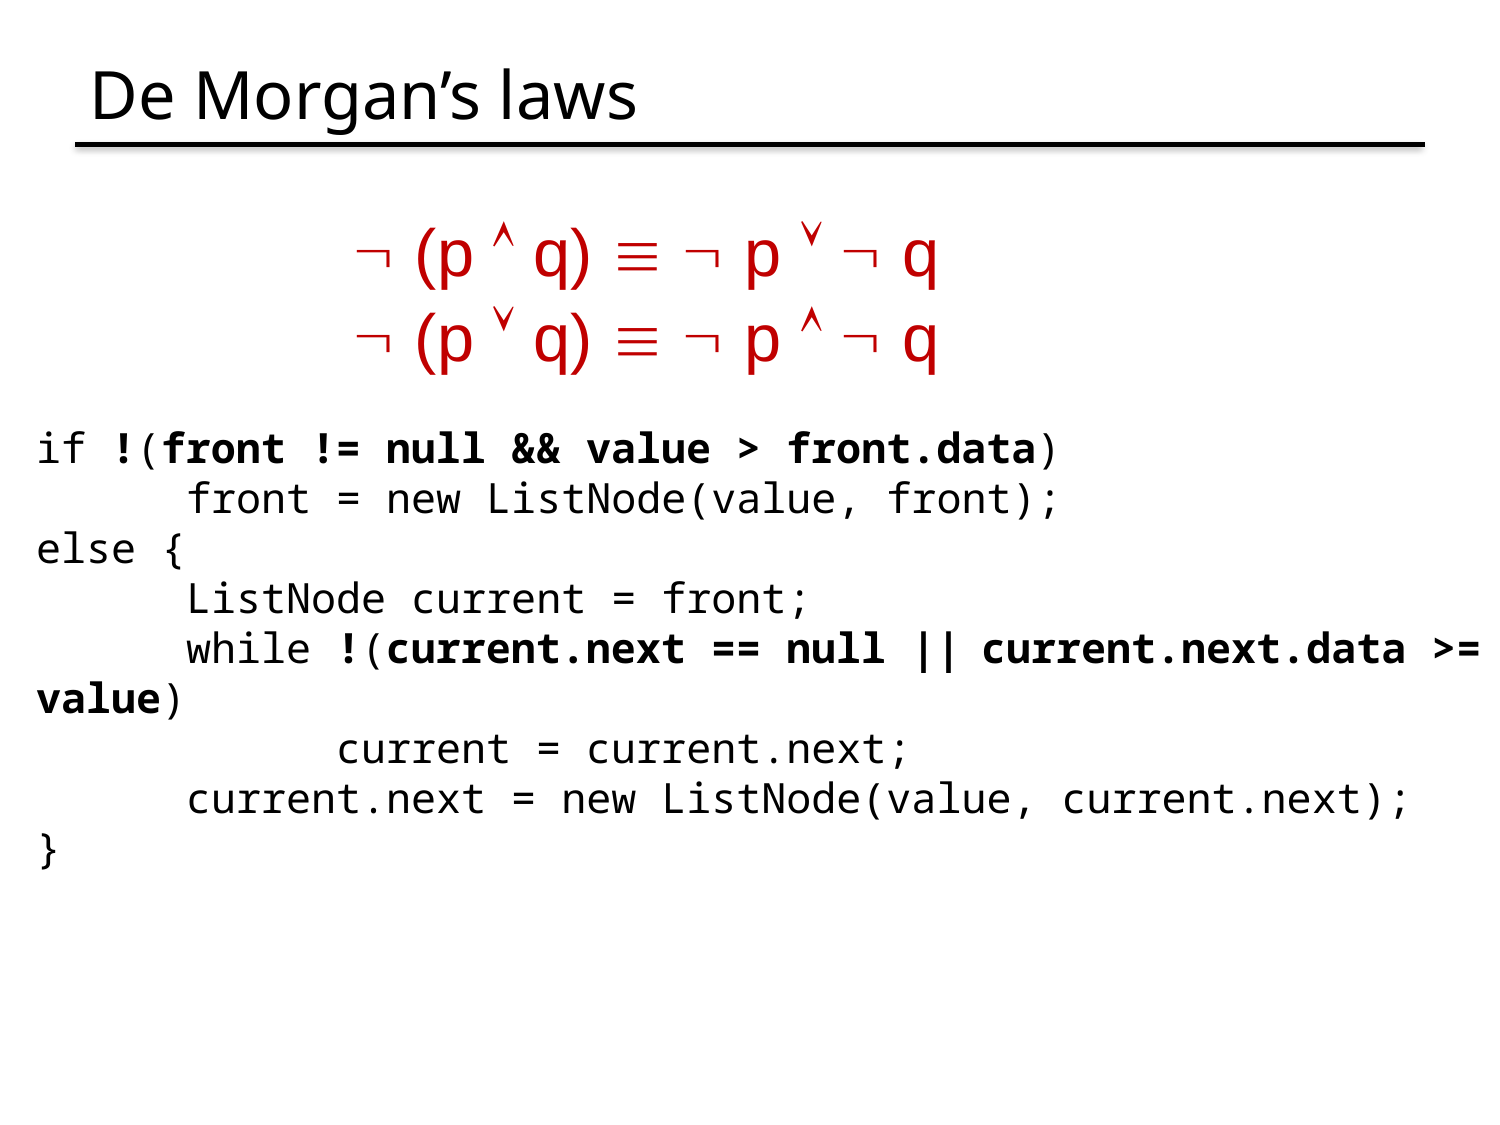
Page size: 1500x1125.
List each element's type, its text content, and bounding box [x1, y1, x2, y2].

text_box if !(front != null && value > front.data) front = new ListNode(value, front); else { ListNode current = front; while !(current.next == null || current.next.data >= value) current = current.next; current.next = new ListNode(value, current.next); } [21, 414, 1500, 879]
list  (p  q)   p   q  (p  q)   p   q [338, 211, 1065, 398]
title De Morgan’s laws [75, 45, 1425, 145]
